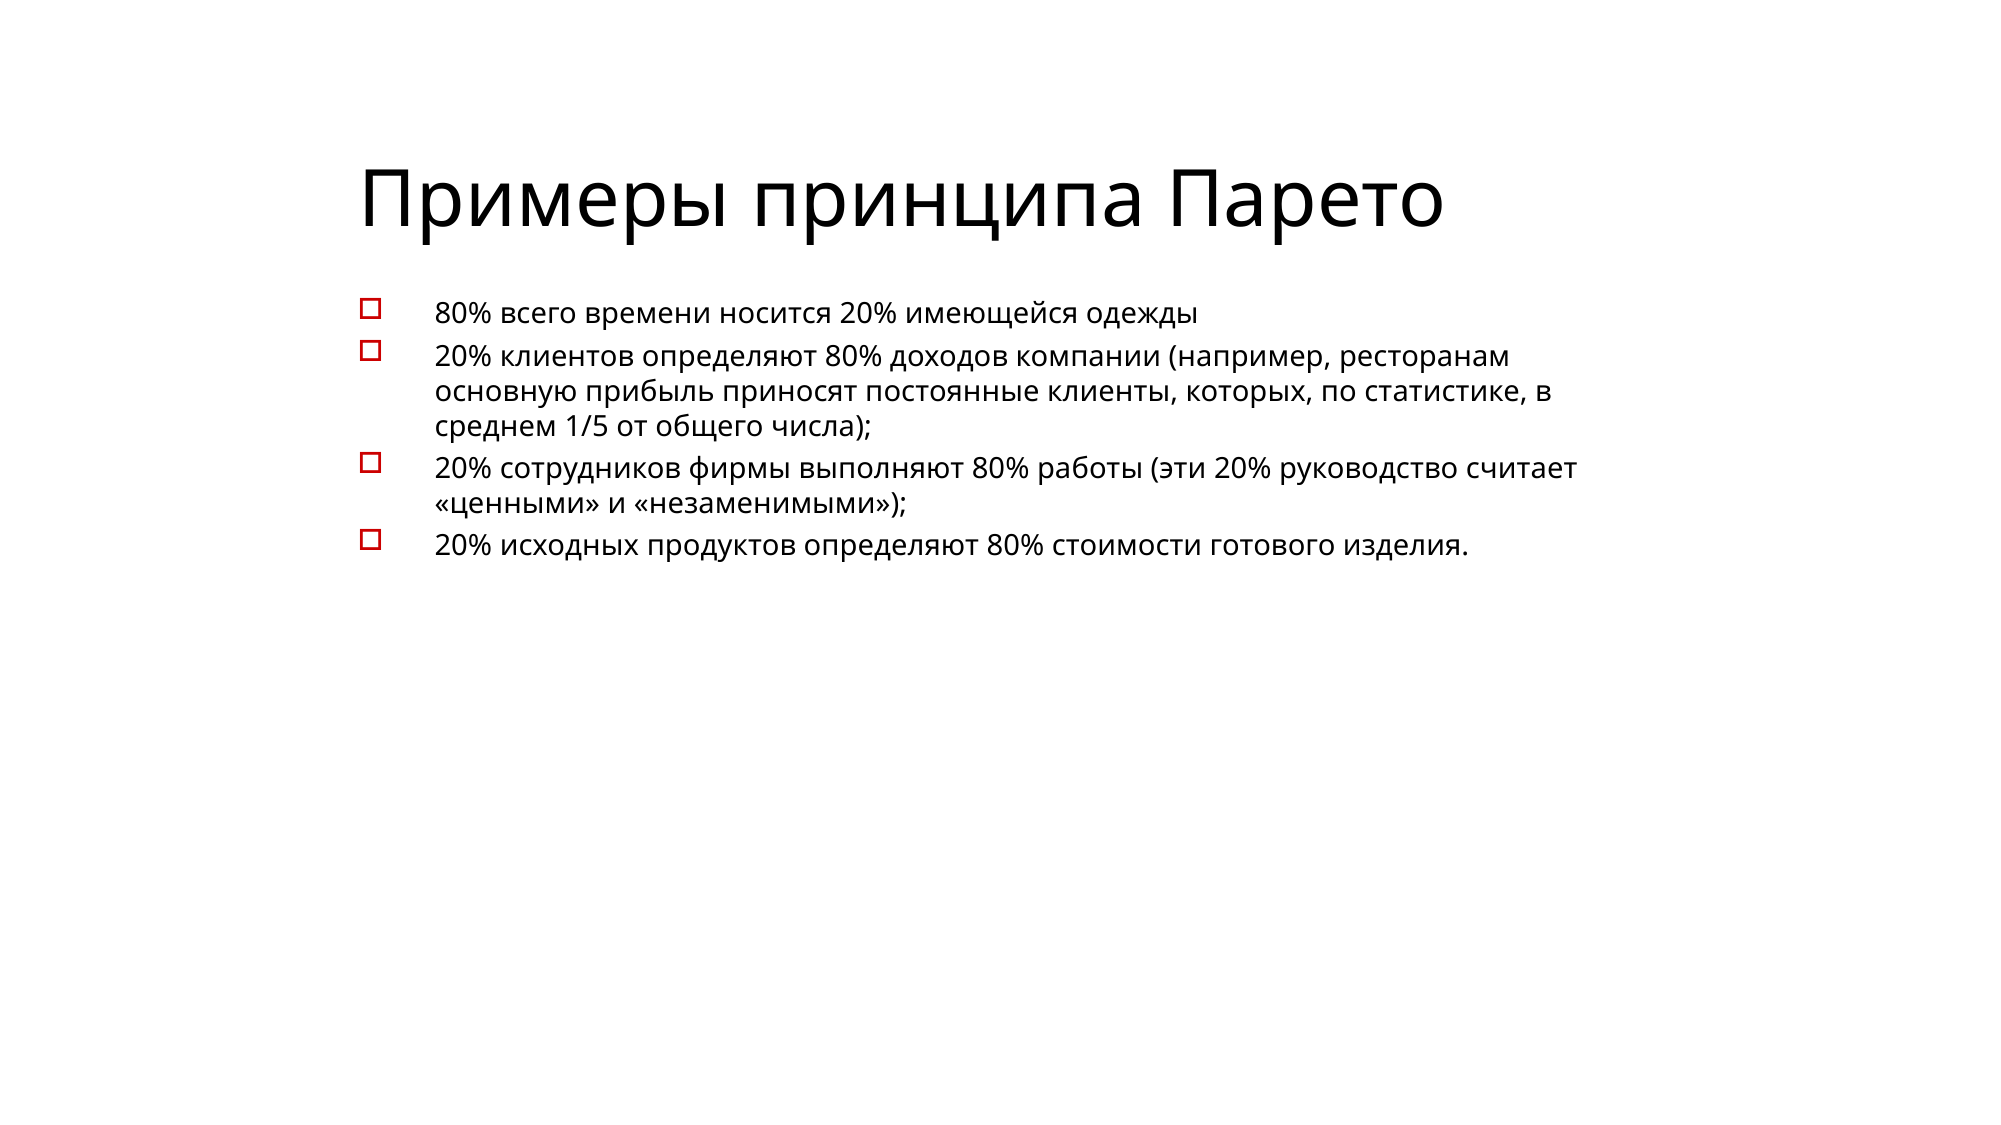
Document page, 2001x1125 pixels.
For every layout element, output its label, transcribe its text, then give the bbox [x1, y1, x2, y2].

text_box Примеры принципа Парето [344, 49, 1657, 250]
text_box 80% всего времени носится 20% имеющейся одежды 20% клиентов определяют 80% доходов компании (например, ресторанам основную прибыль приносят постоянные клиенты, которых, по статистике, в среднем 1/5 от общего числа); 20% сотрудников фирмы выполняют 80% работы (эти 20% руководство считает «ценными» и «незаменимыми»); 20% исходных продуктов определяют 80% стоимости готового изделия. [342, 287, 1656, 988]
